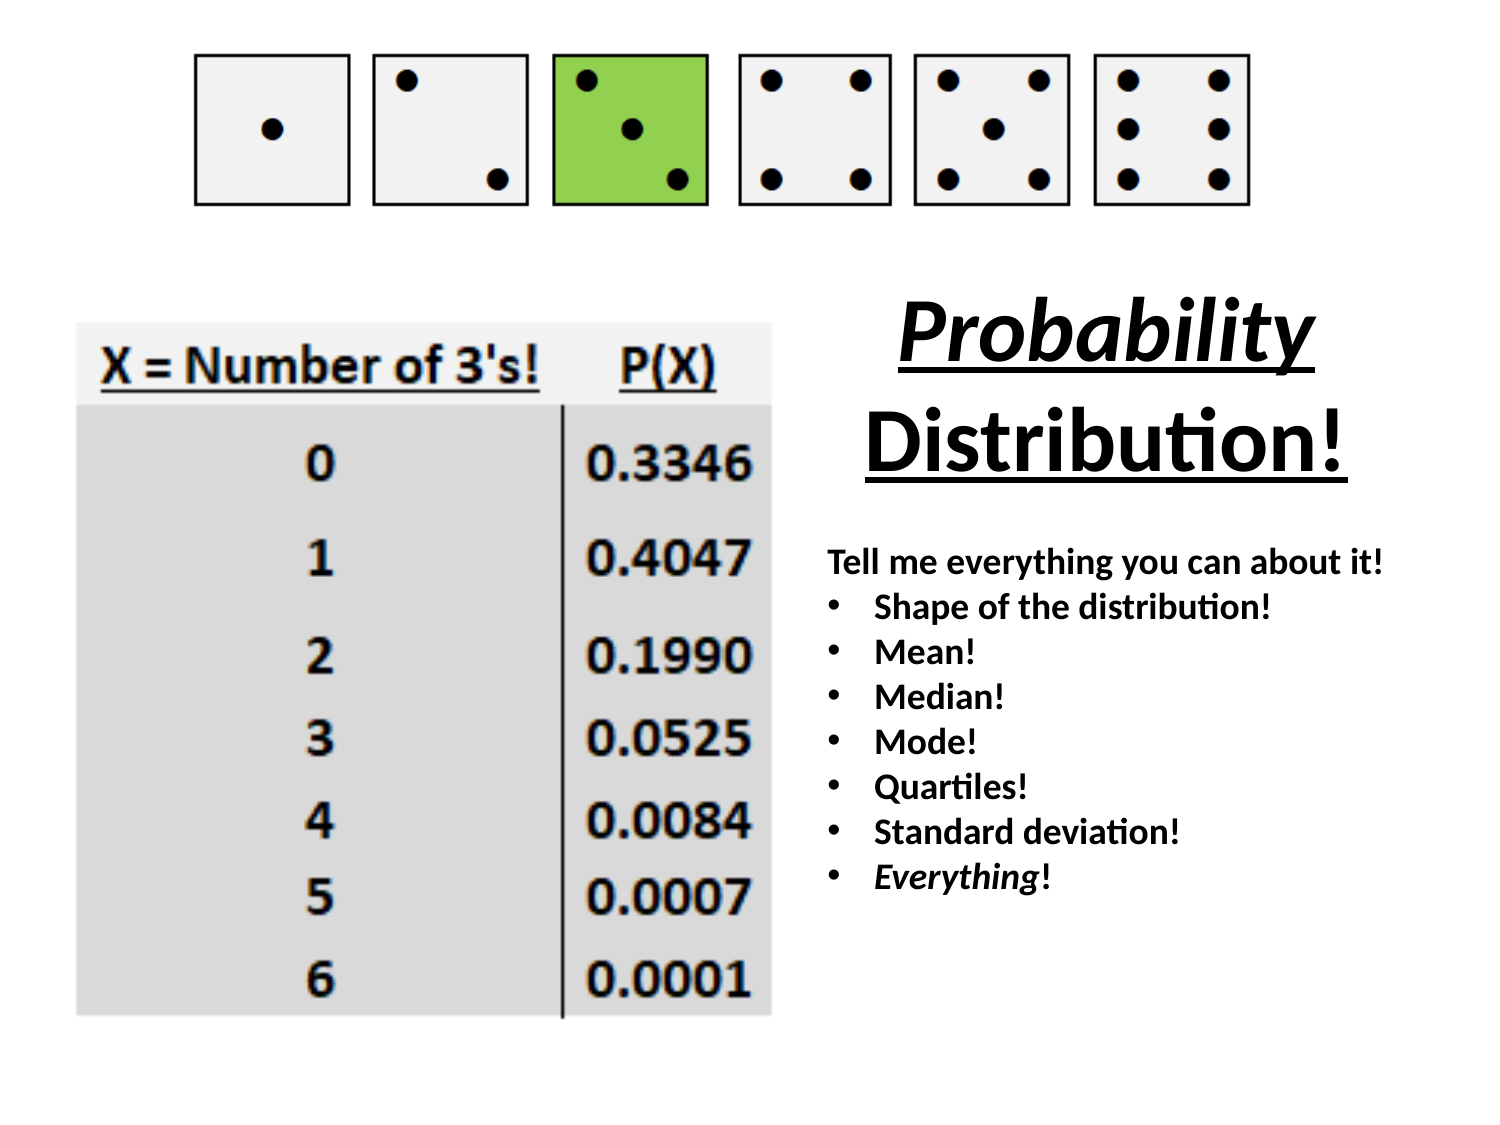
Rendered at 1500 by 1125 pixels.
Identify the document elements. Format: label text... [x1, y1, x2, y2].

picture [174, 37, 1263, 223]
picture [49, 299, 800, 1038]
text_box Probability Distribution! [837, 262, 1375, 498]
text_box Tell me everything you can about it! Shape of the distribution! Mean! Median! Mode! Quartiles! Standard deviation! Everything! [812, 529, 1450, 904]
